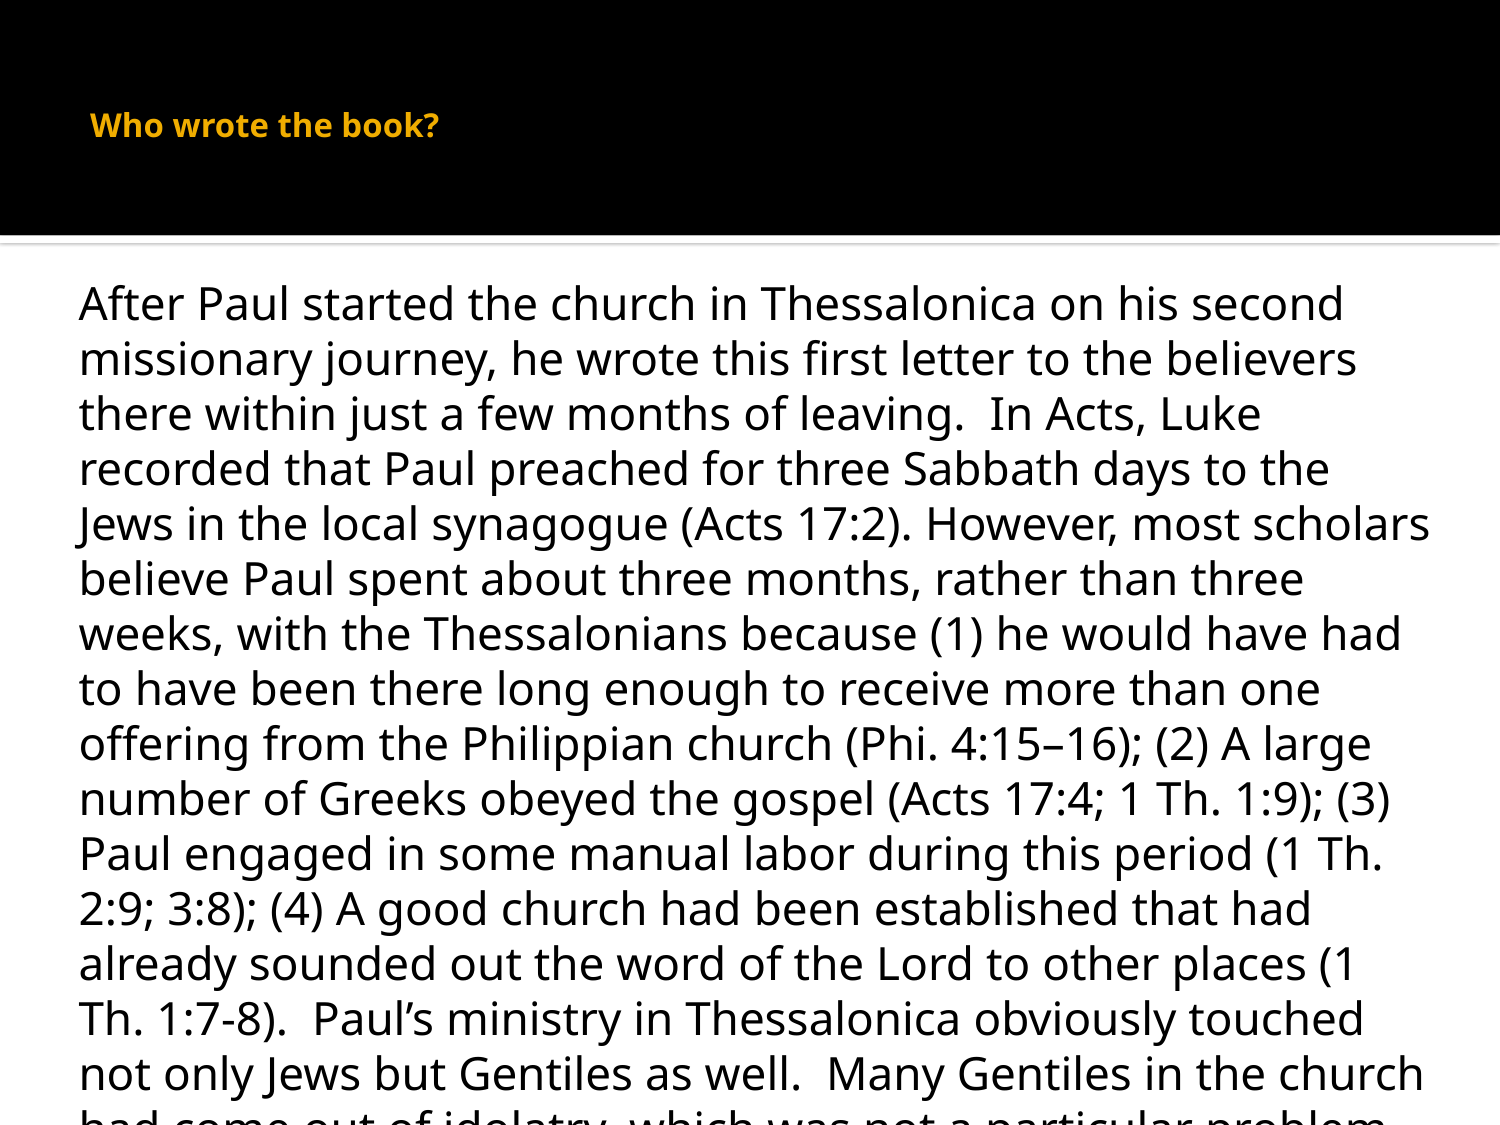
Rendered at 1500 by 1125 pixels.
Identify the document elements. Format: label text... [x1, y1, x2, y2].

title Who wrote the book? [75, 25, 1425, 200]
list After Paul started the church in Thessalonica on his second missionary journey, he wrote this first letter to the believers there within just a few months of leaving. In Acts, Luke recorded that Paul preached for three Sabbath days to the Jews in the local synagogue (Acts 17:2). However, most scholars believe Paul spent about three months, rather than three weeks, with the Thessalonians because (1) he would have had to have been there long enough to receive more than one offering from the Philippian church (Phi. 4:15–16); (2) A large number of Greeks obeyed the gospel (Acts 17:4; 1 Th. 1:9); (3) Paul engaged in some manual labor during this period (1 Th. 2:9; 3:8); (4) A good church had been established that had already sounded out the word of the Lord to other places (1 Th. 1:7-8). Paul’s ministry in Thessalonica obviously touched not only Jews but Gentiles as well. Many Gentiles in the church had come out of idolatry, which was not a particular problem among the Jews of that time (1 Th. 1:9). [50, 200, 1450, 1100]
